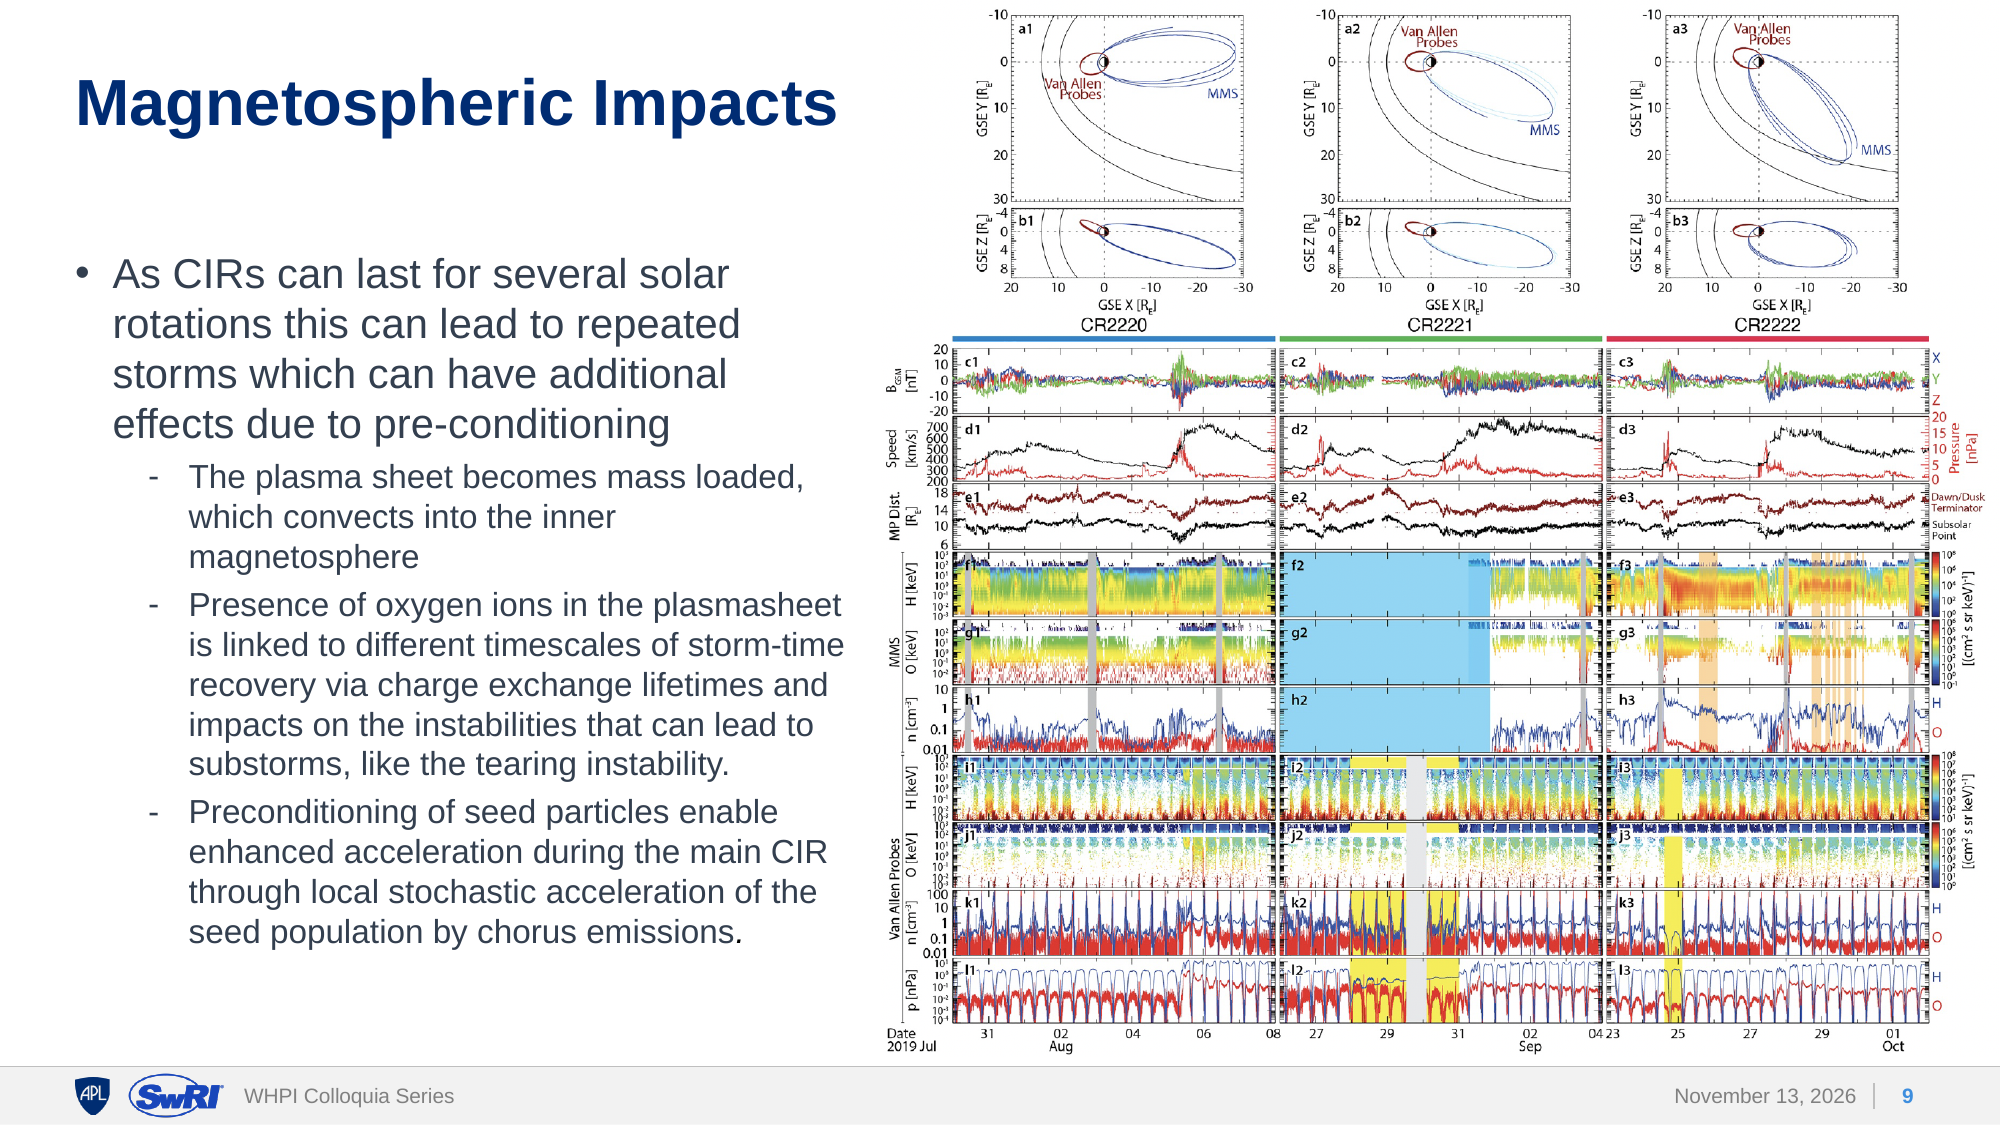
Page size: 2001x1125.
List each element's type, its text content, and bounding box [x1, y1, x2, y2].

slide_number 9 [1876, 1066, 1940, 1125]
picture [881, 0, 1999, 1057]
title Magnetospheric Impacts [75, 68, 881, 194]
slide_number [1646, 1066, 1872, 1125]
picture [128, 1073, 224, 1118]
list As CIRs can last for several solar rotations this can lead to repeated storms which can have additional effects due to pre-conditioning The plasma sheet becomes mass loaded, which convects into the inner magnetosphere Presence of oxygen ions in the plasmasheet is linked to different timescales of storm-time recovery via charge exchange lifetimes and impacts on the instabilities that can lead to substorms, like the tearing instability. Preconditioning of seed particles enable enhanced acceleration during the main CIR through local stochastic acceleration of the seed population by chorus emissions. [75, 246, 850, 1043]
footer WHPI Colloquia Series [229, 1066, 647, 1125]
